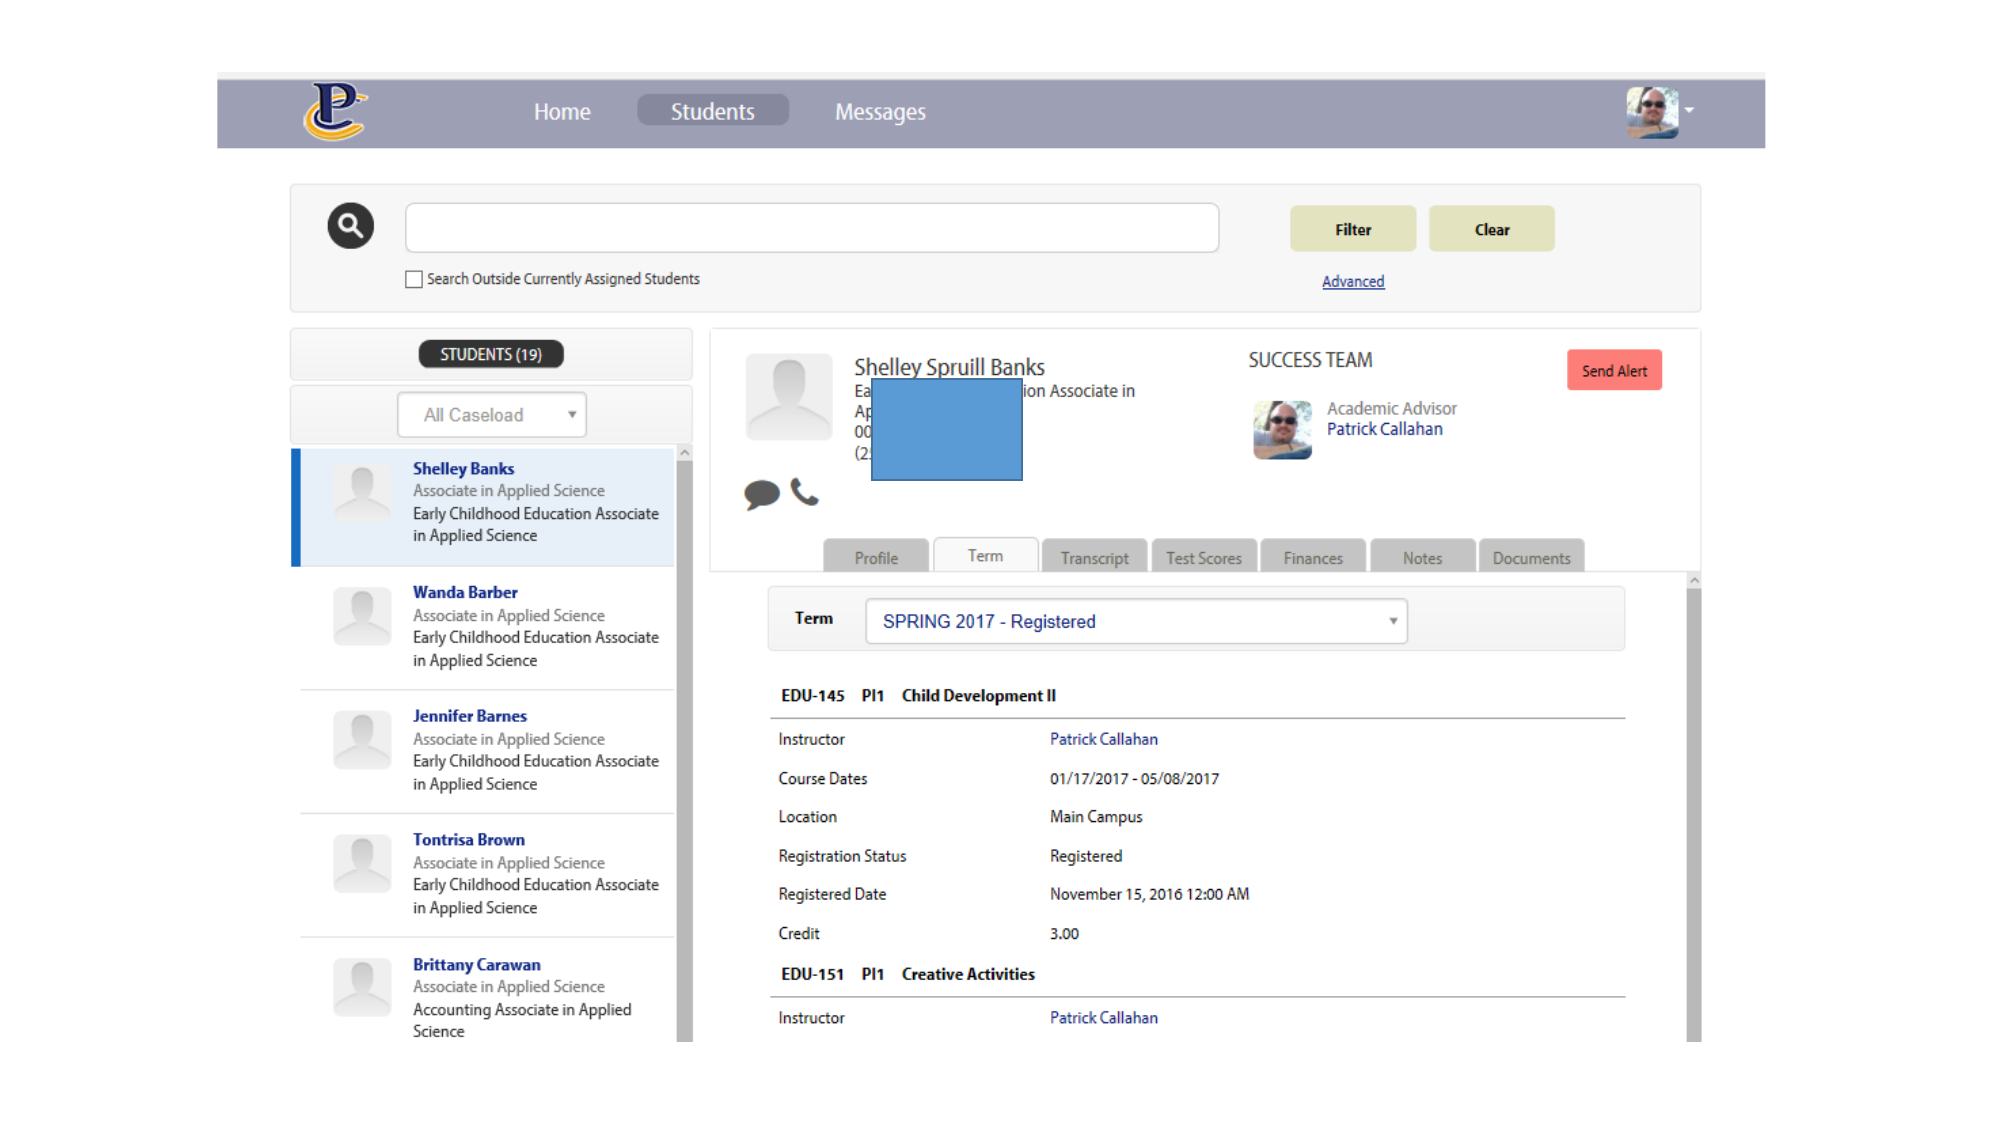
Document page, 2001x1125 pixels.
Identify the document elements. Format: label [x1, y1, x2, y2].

picture [217, 72, 1766, 1042]
